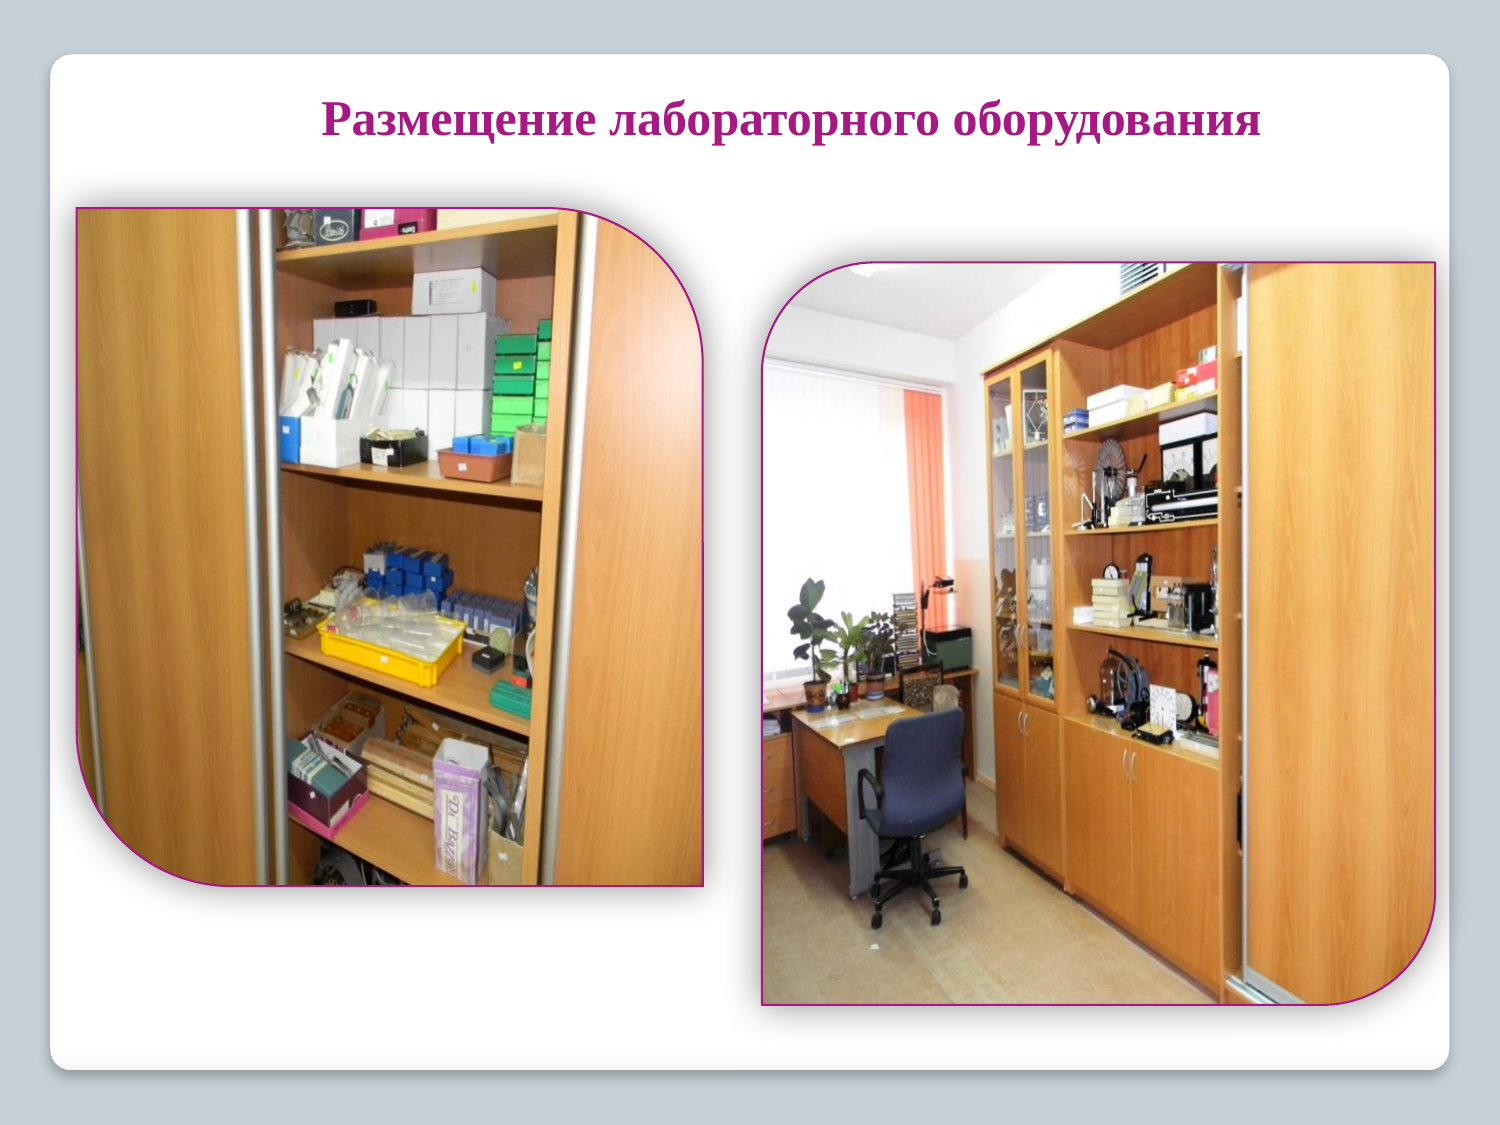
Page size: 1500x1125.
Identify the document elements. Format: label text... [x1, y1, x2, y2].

picture [761, 262, 1436, 1006]
picture [76, 207, 703, 887]
text_box Размещение лабораторного оборудования [230, 78, 1353, 153]
